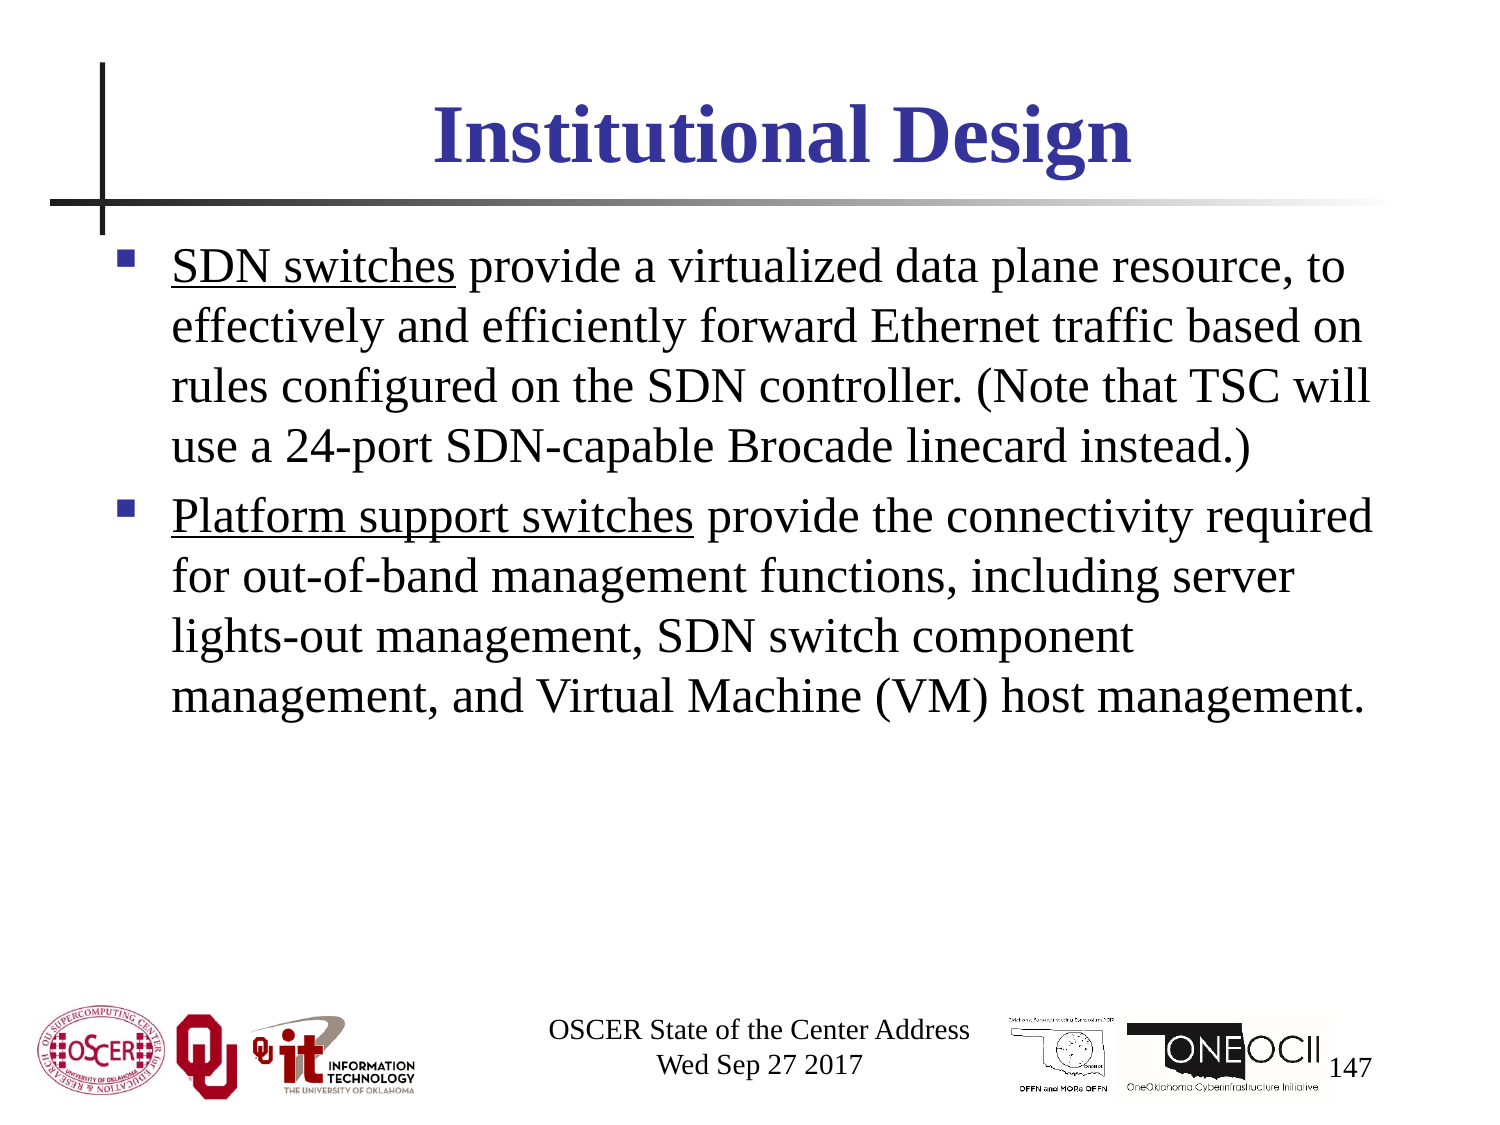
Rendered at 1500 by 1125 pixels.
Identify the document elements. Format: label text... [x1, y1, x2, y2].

picture [174, 1005, 425, 1104]
title Institutional Design [124, 74, 1442, 187]
picture [1007, 1012, 1336, 1102]
list SDN switches provide a virtualized data plane resource, to effectively and efficiently forward Ethernet traffic based on rules configured on the SDN controller. (Note that TSC will use a 24-port SDN-capable Brocade linecard instead.) Platform support switches provide the connectivity required for out-of-band management functions, including server lights-out management, SDN switch component management, and Virtual Machine (VM) host management. [99, 224, 1401, 988]
picture [37, 1005, 165, 1095]
slide_number 147 [1174, 1015, 1388, 1091]
footer OSCER State of the Center Address Wed Sep 27 2017 [431, 1012, 1088, 1088]
